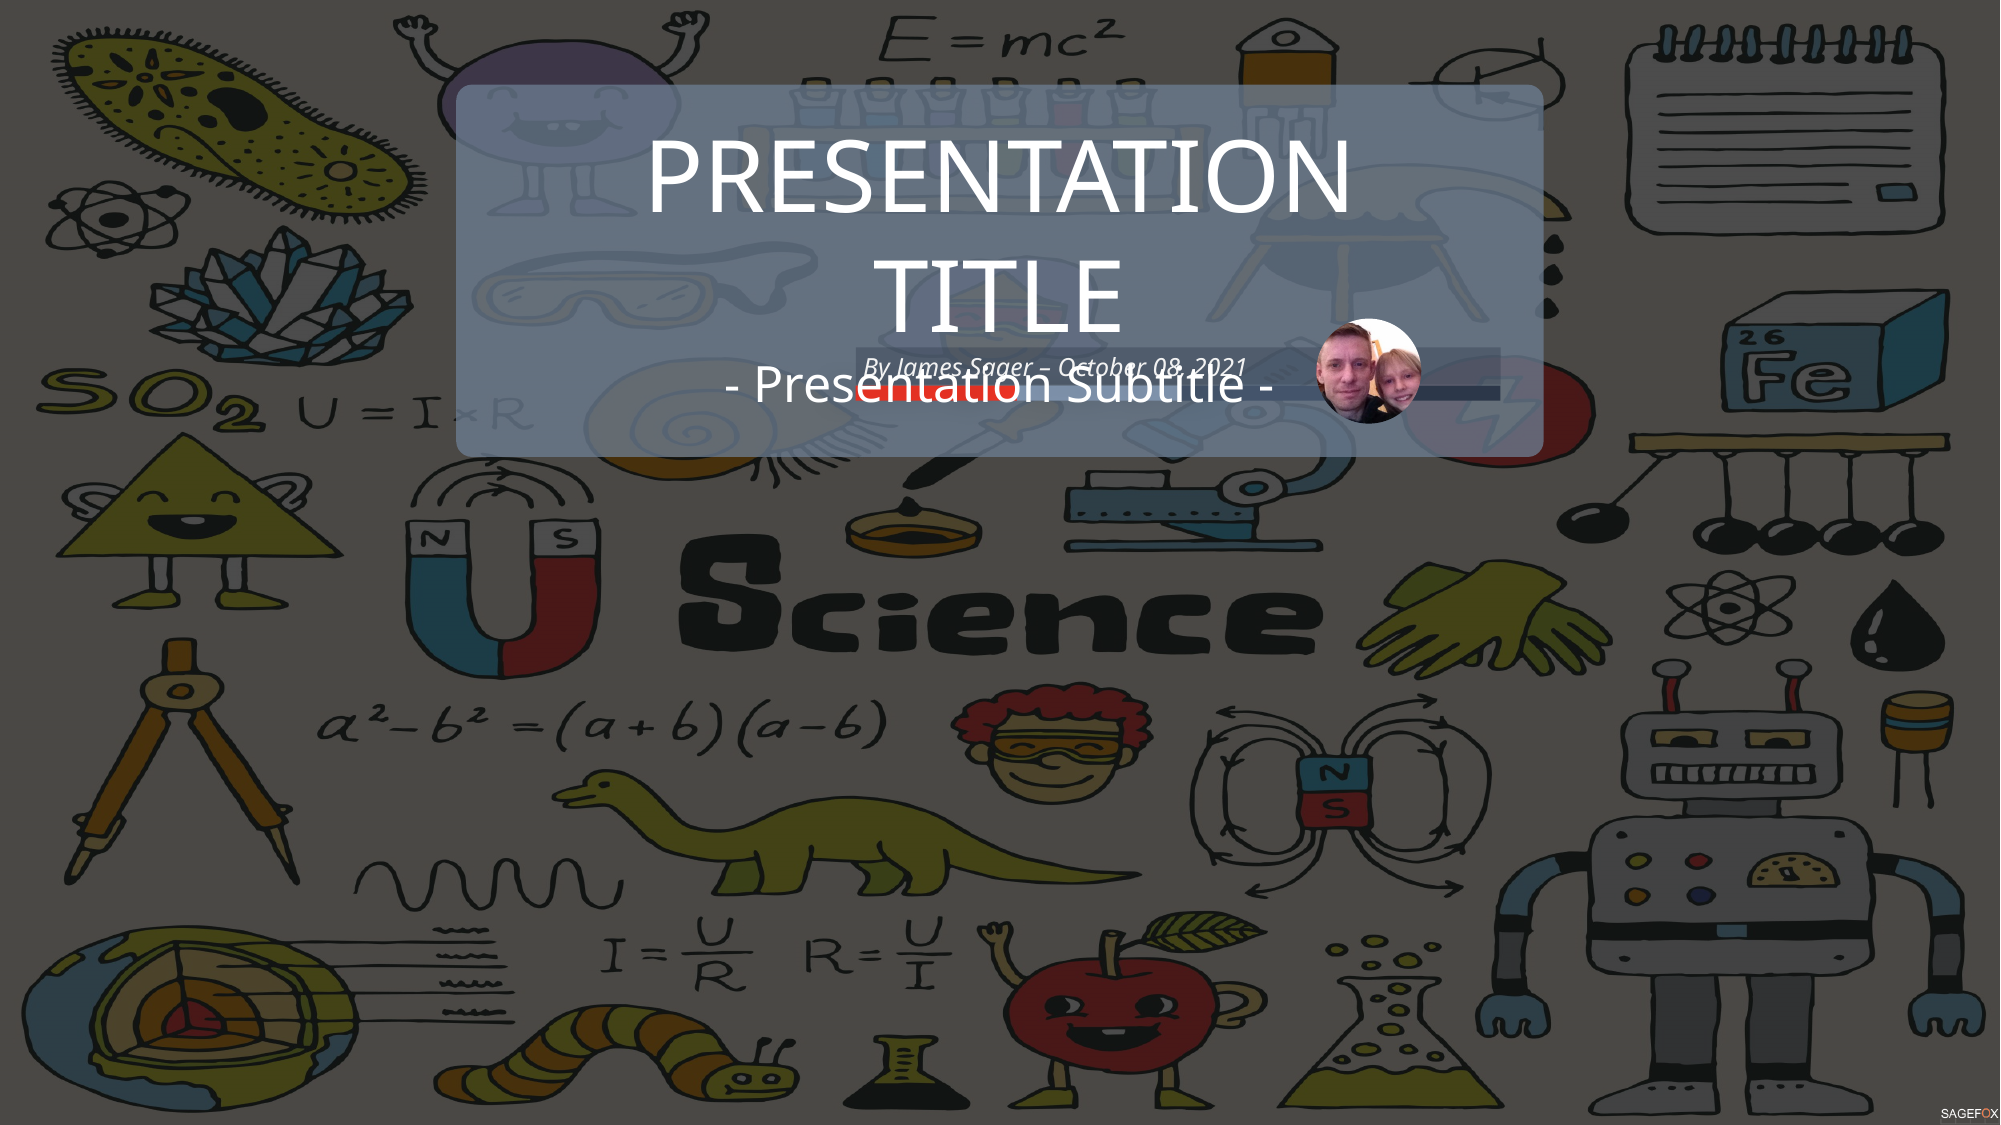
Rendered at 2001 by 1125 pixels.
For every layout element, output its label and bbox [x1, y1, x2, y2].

text_box [456, 84, 1544, 457]
picture [0, 0, 2001, 1125]
